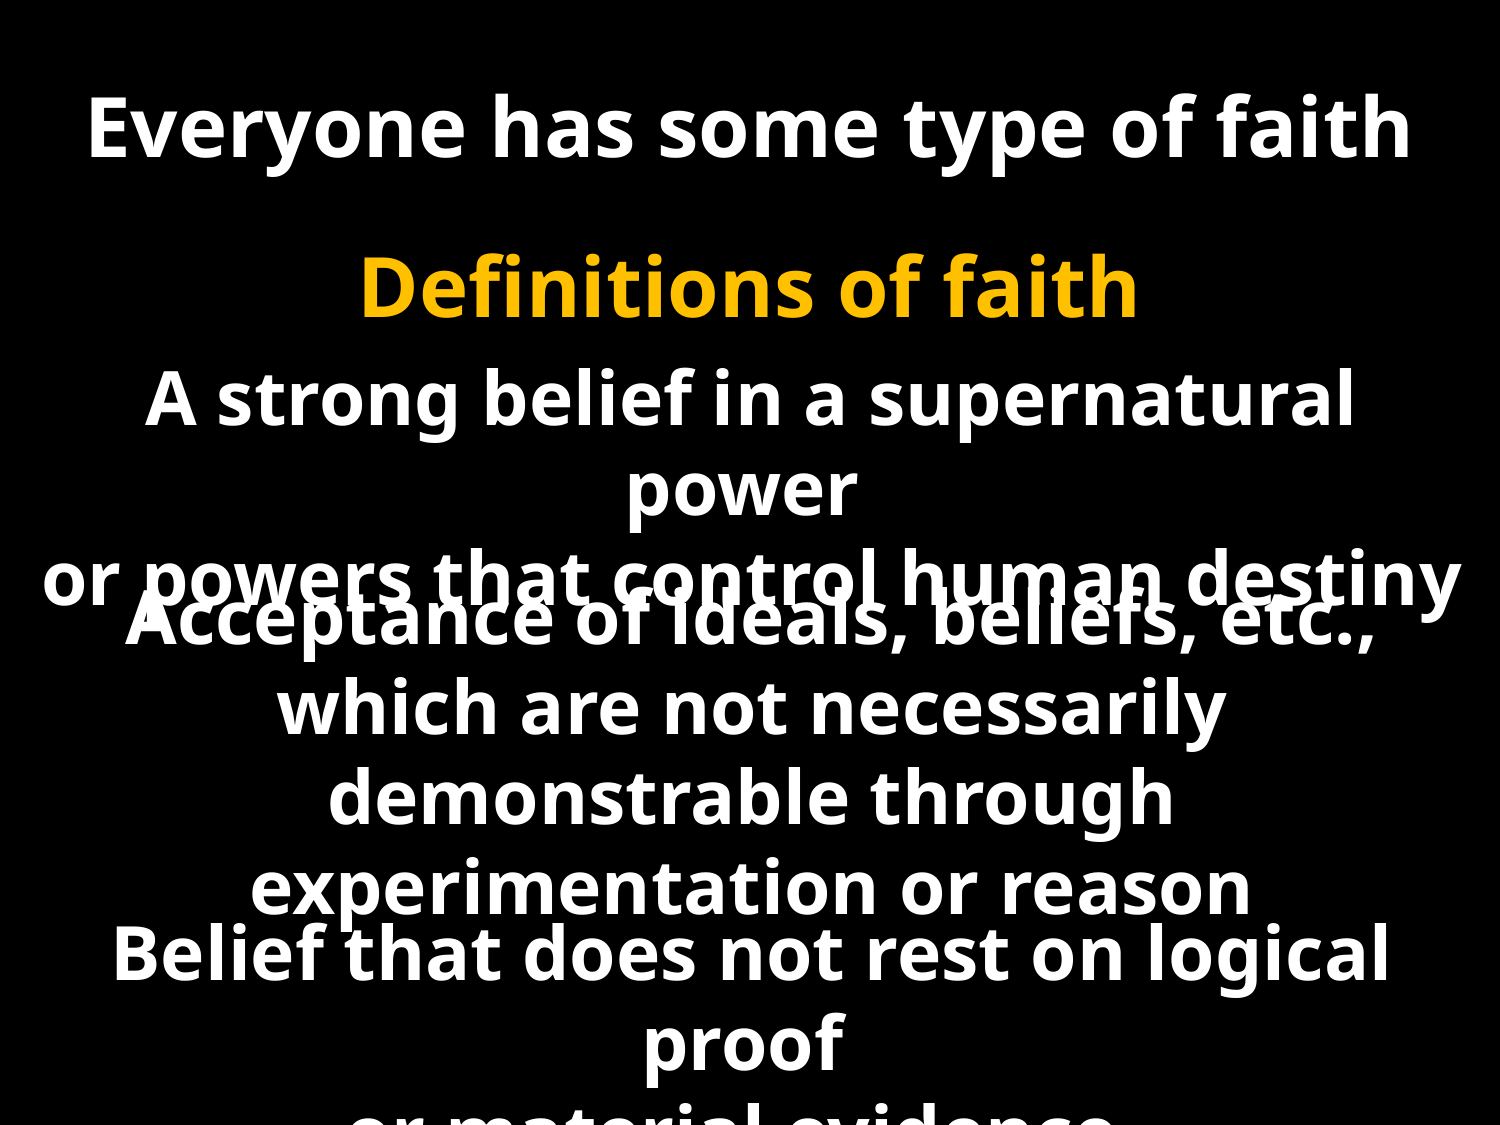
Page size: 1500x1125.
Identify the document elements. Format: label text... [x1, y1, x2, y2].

text_box Belief that does not rest on logical proof or material evidence. [23, 898, 1481, 1125]
text_box A strong belief in a supernatural power or powers that control human destiny [23, 342, 1481, 561]
text_box Definitions of faith [0, 226, 1500, 342]
text_box Acceptance of ideals, beliefs, etc., which are not necessarily demonstrable through experimentation or reason [23, 561, 1481, 898]
text_box Everyone has some type of faith [0, 67, 1500, 182]
